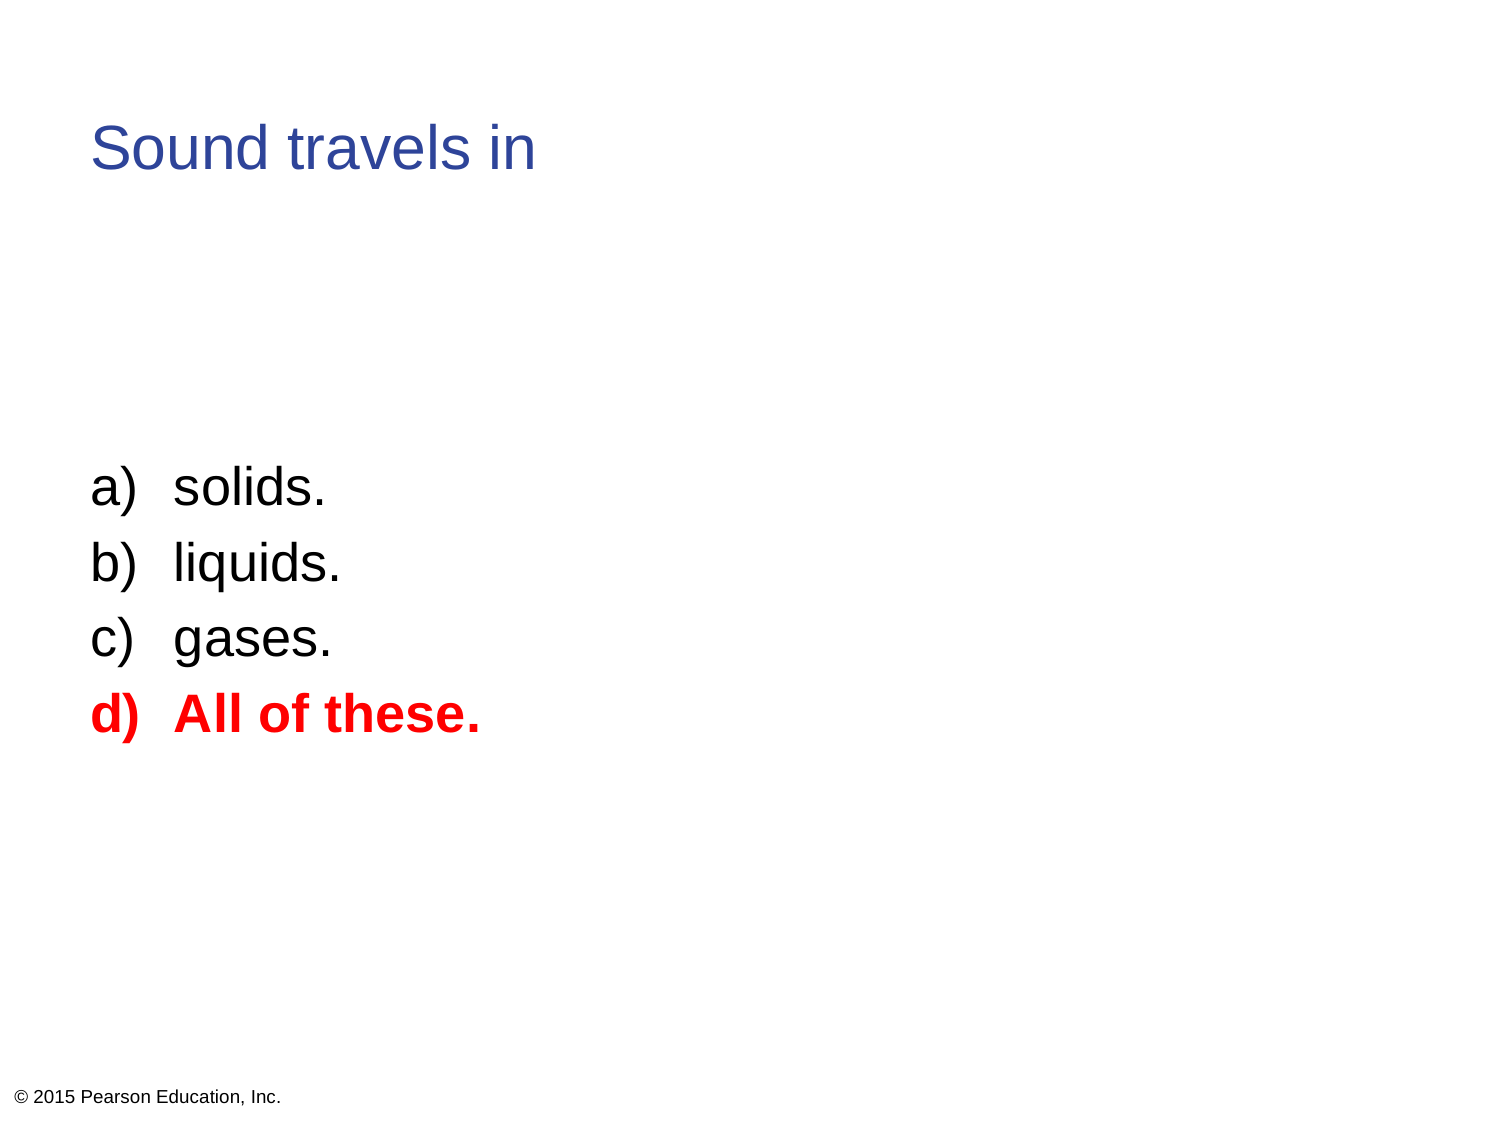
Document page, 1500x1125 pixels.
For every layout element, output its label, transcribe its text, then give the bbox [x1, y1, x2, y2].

list solids. liquids. gases. All of these. [75, 443, 1425, 761]
title Sound travels in [75, 99, 1425, 191]
footer © 2015 Pearson Education, Inc. [14, 1084, 900, 1115]
